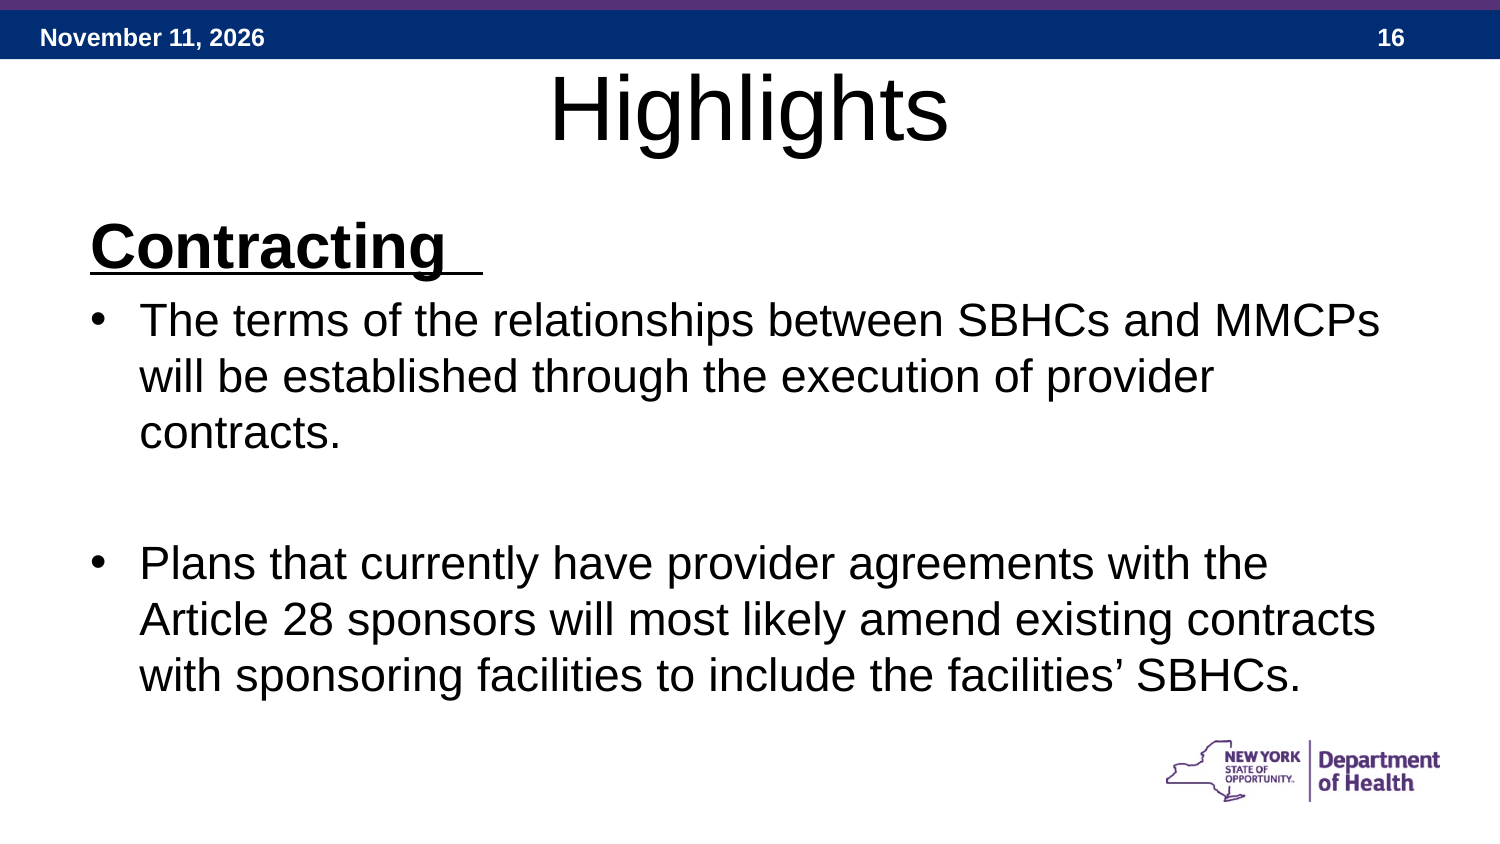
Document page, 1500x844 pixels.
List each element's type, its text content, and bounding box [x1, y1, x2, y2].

list Contracting The terms of the relationships between SBHCs and MMCPs will be established through the execution of provider contracts. Plans that currently have provider agreements with the Article 28 sponsors will most likely amend existing contracts with sponsoring facilities to include the facilities’ SBHCs. [75, 196, 1425, 754]
title Highlights [75, 33, 1425, 175]
picture [1166, 740, 1440, 802]
